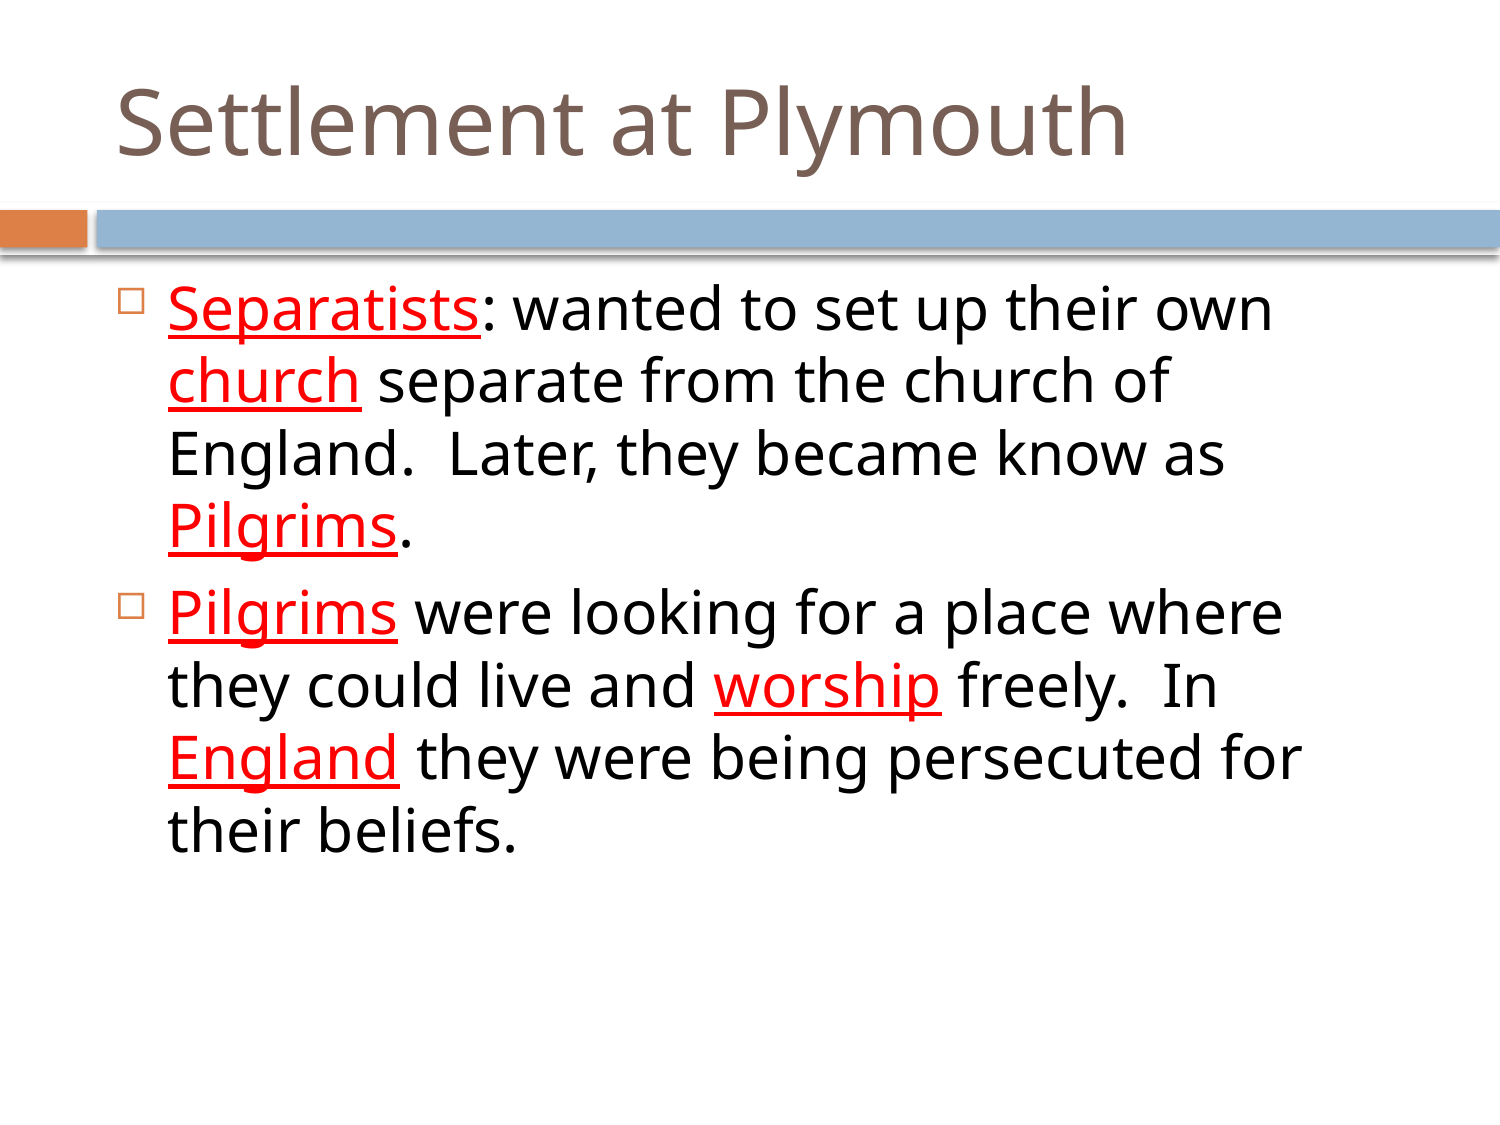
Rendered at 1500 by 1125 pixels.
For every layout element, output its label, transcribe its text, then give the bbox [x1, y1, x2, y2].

title Settlement at Plymouth [100, 37, 1438, 200]
list Separatists: wanted to set up their own church separate from the church of England. Later, they became know as Pilgrims. Pilgrims were looking for a place where they could live and worship freely. In England they were being persecuted for their beliefs. [100, 262, 1438, 1000]
